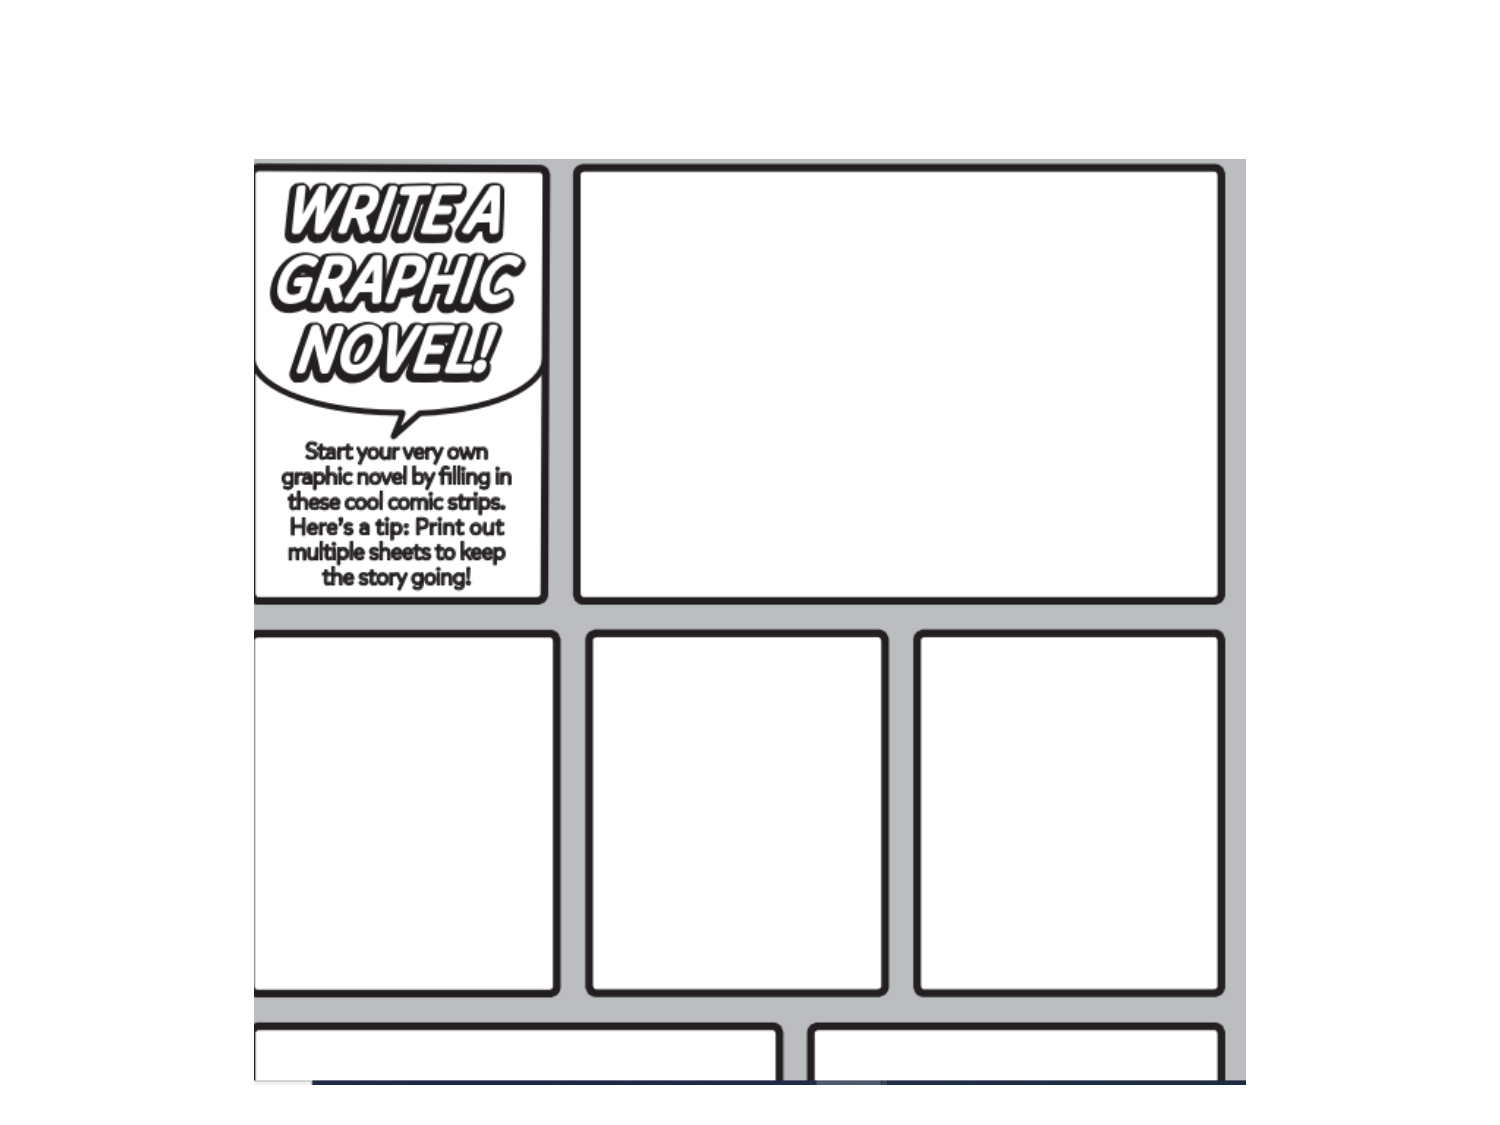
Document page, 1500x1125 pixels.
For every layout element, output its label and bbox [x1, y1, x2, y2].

list [254, 158, 1246, 1085]
